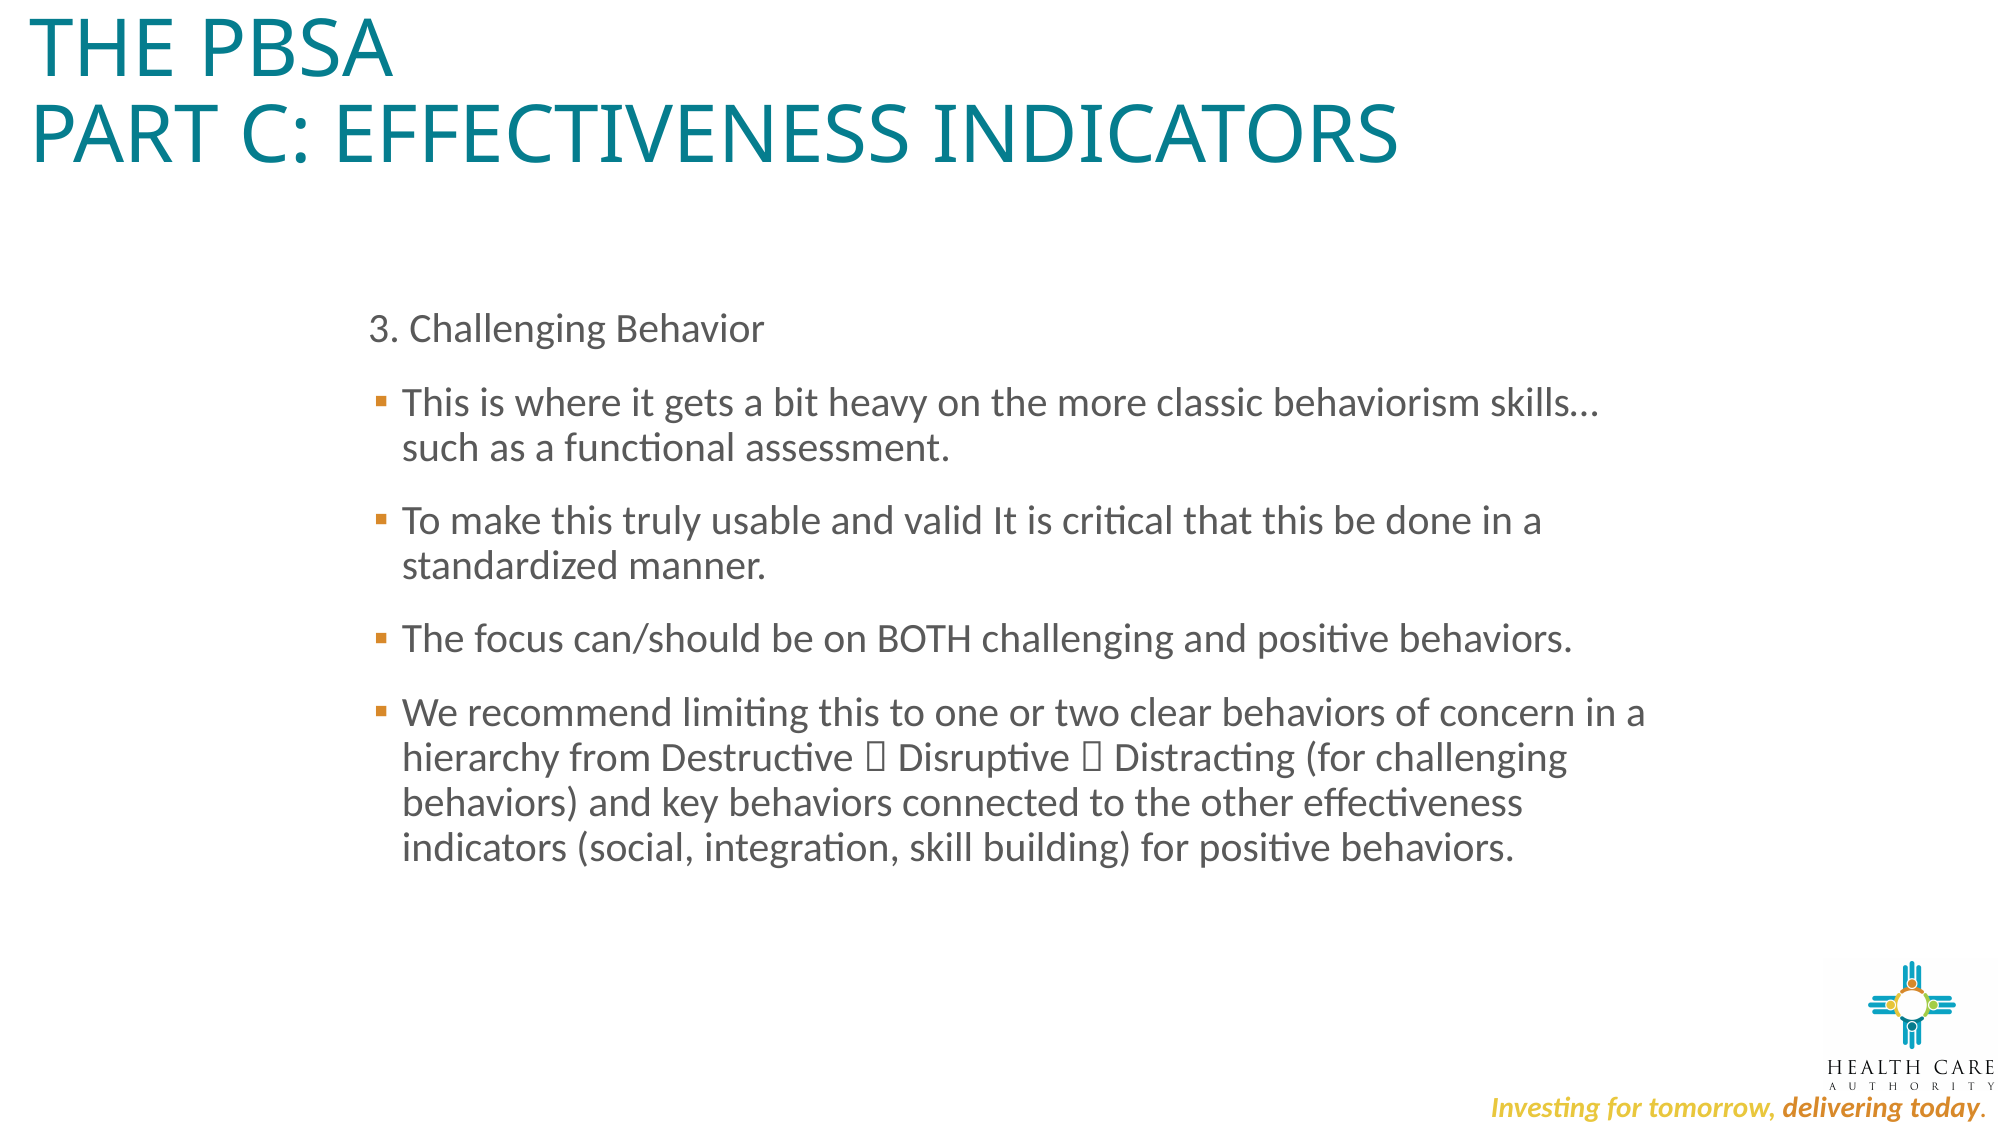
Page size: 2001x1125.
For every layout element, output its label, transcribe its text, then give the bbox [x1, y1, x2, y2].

title The PBSA Part C: Effectiveness Indicators [14, 0, 1829, 188]
picture [1823, 958, 1998, 1091]
list 3. Challenging Behavior This is where it gets a bit heavy on the more classic behaviorism skills… such as a functional assessment. To make this truly usable and valid It is critical that this be done in a standardized manner. The focus can/should be on BOTH challenging and positive behaviors. We recommend limiting this to one or two clear behaviors of concern in a hierarchy from Destructive  Disruptive  Distracting (for challenging behaviors) and key behaviors connected to the other effectiveness indicators (social, integration, skill building) for positive behaviors. [353, 299, 1668, 929]
